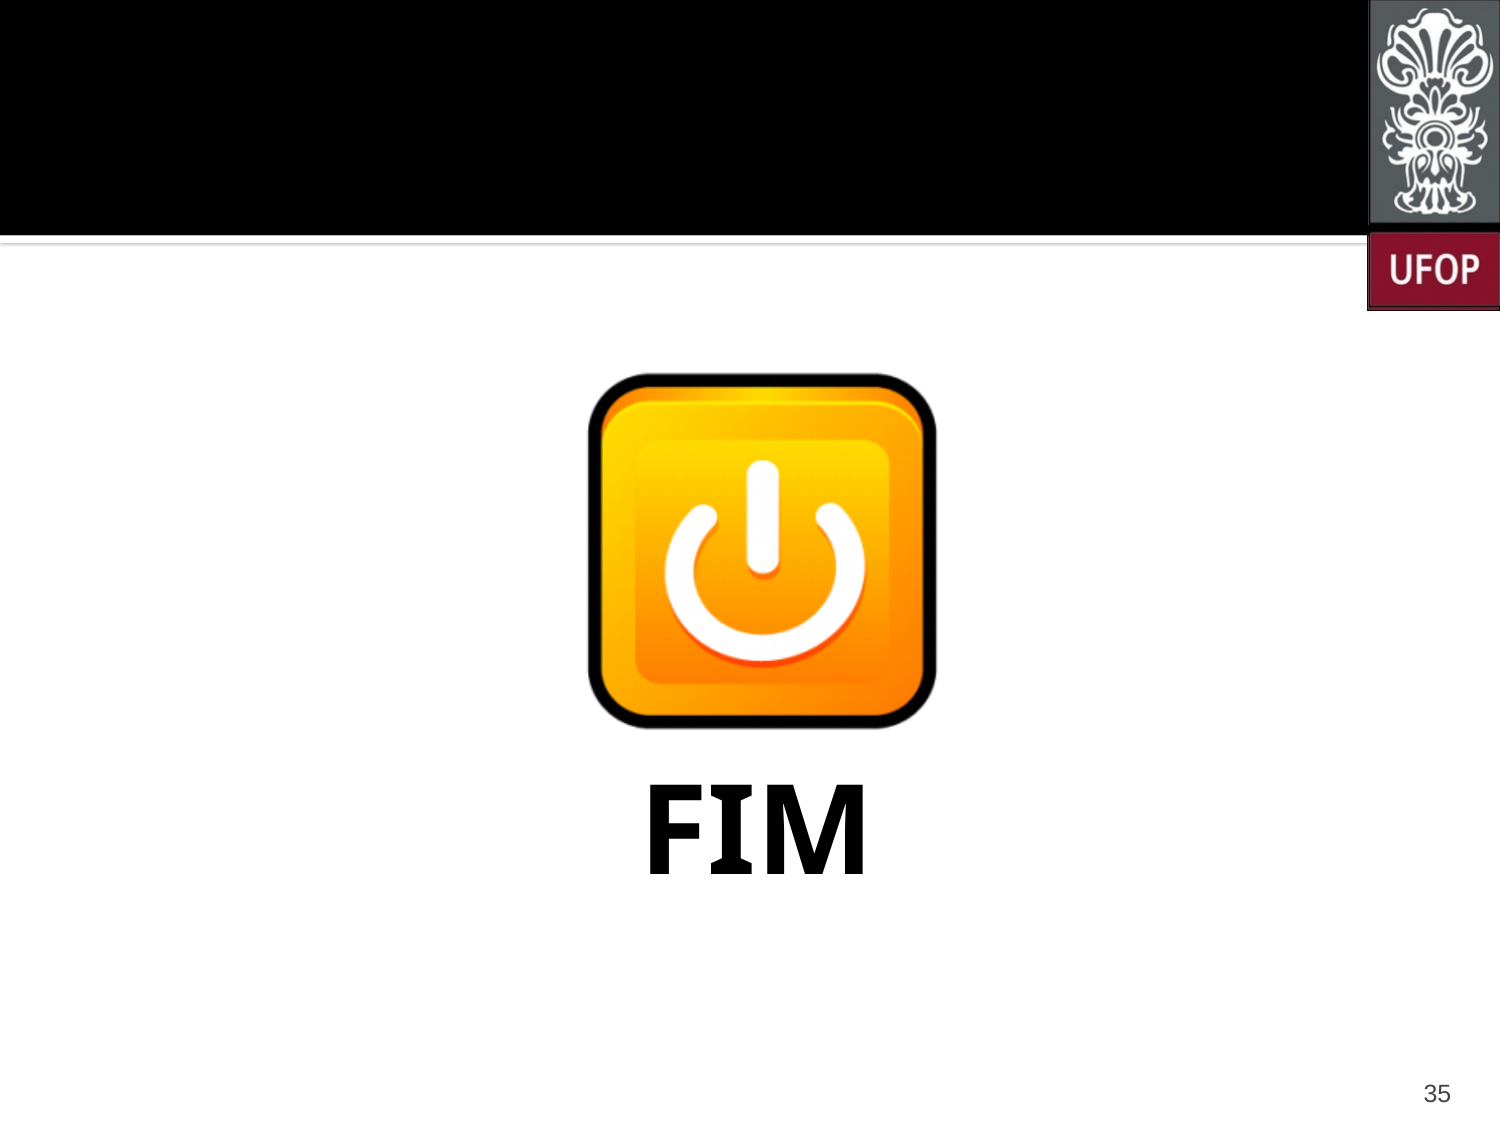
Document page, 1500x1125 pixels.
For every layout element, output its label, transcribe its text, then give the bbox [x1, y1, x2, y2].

slide_number 35 [1345, 1062, 1467, 1108]
picture [1367, 0, 1500, 311]
list FIM [75, 291, 1425, 1050]
picture [562, 351, 963, 752]
